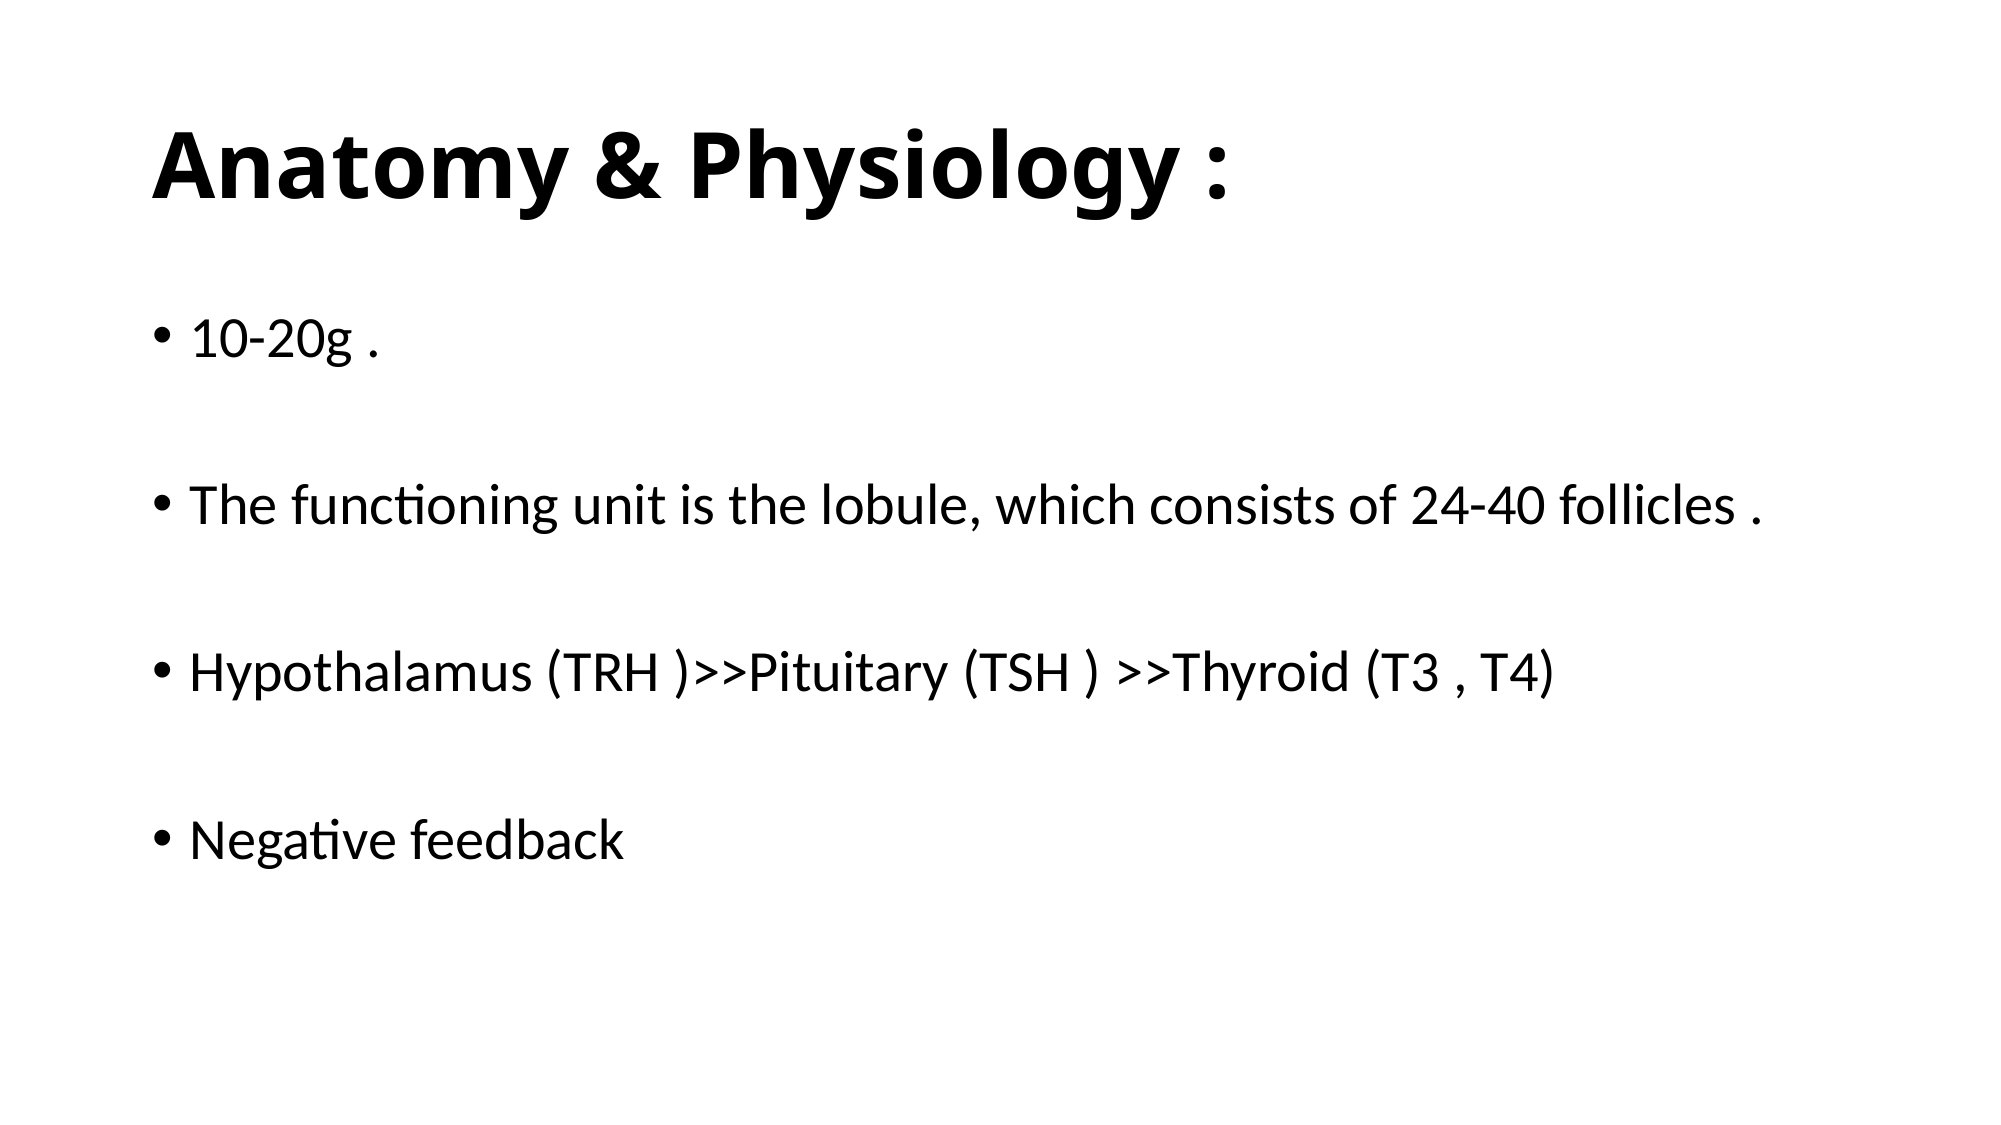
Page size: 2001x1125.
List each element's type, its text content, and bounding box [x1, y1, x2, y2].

list 10-20g . The functioning unit is the lobule, which consists of 24-40 follicles . Hypothalamus (TRH )>>Pituitary (TSH ) >>Thyroid (T3 , T4) Negative feedback [137, 299, 1863, 1014]
title Anatomy & Physiology : [137, 59, 1863, 278]
